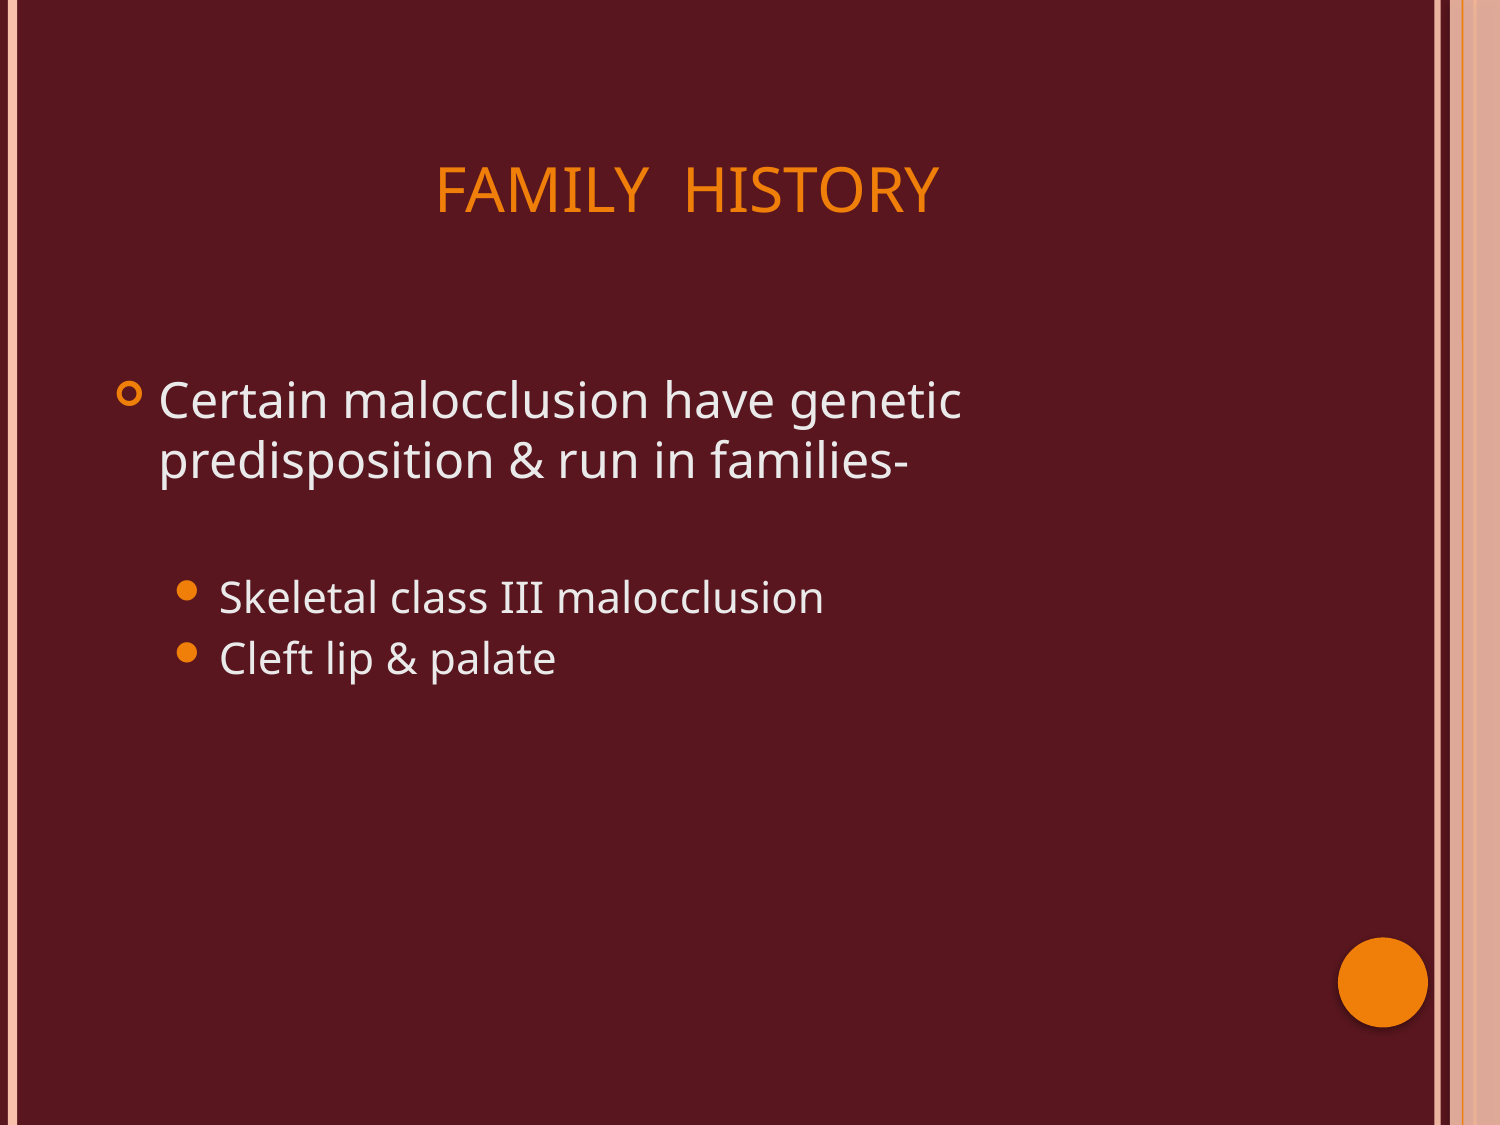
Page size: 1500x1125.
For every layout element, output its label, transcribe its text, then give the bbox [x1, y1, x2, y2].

title FAMILY HISTORY [75, 45, 1300, 233]
list Certain malocclusion have genetic predisposition & run in families- Skeletal class III malocclusion Cleft lip & palate [99, 360, 1325, 1125]
